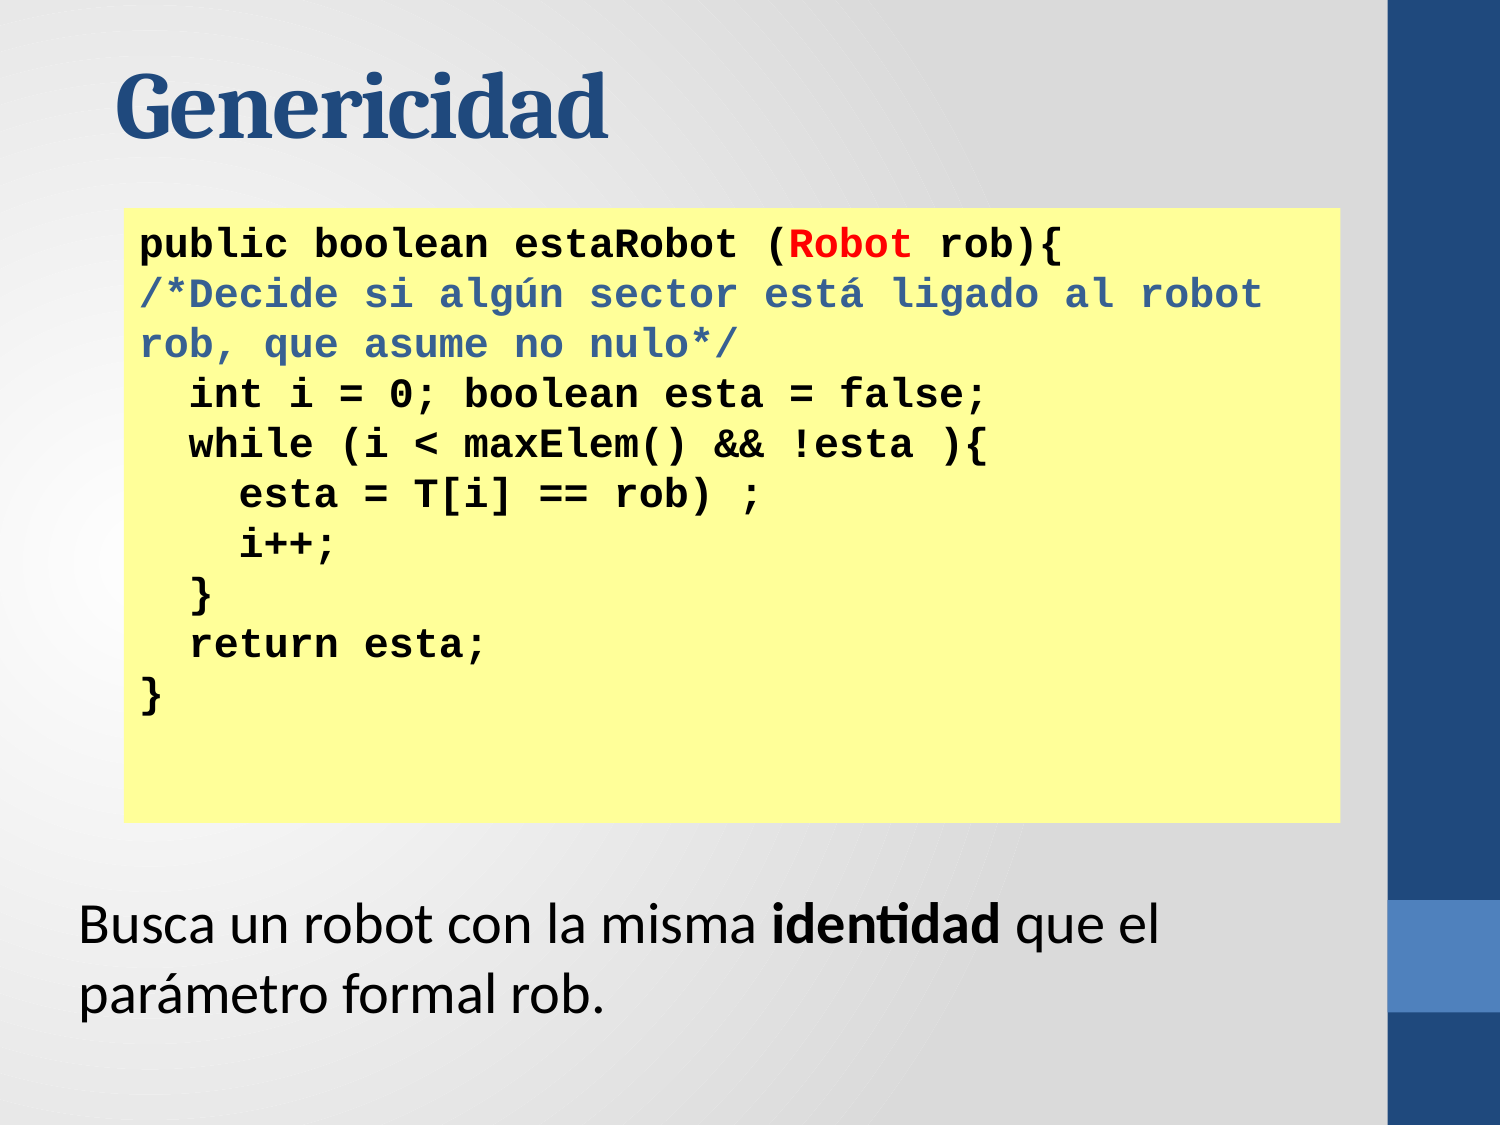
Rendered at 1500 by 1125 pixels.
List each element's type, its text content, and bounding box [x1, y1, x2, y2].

text_box public boolean estaRobot (Robot rob){ /*Decide si algún sector está ligado al robot rob, que asume no nulo*/ int i = 0; boolean esta = false; while (i < maxElem() && !esta ){ esta = T[i] == rob) ; i++; } return esta; } [123, 208, 1341, 823]
text_box Busca un robot con la misma identidad que el parámetro formal rob. [64, 877, 1298, 1033]
title Genericidad [100, 85, 1447, 185]
